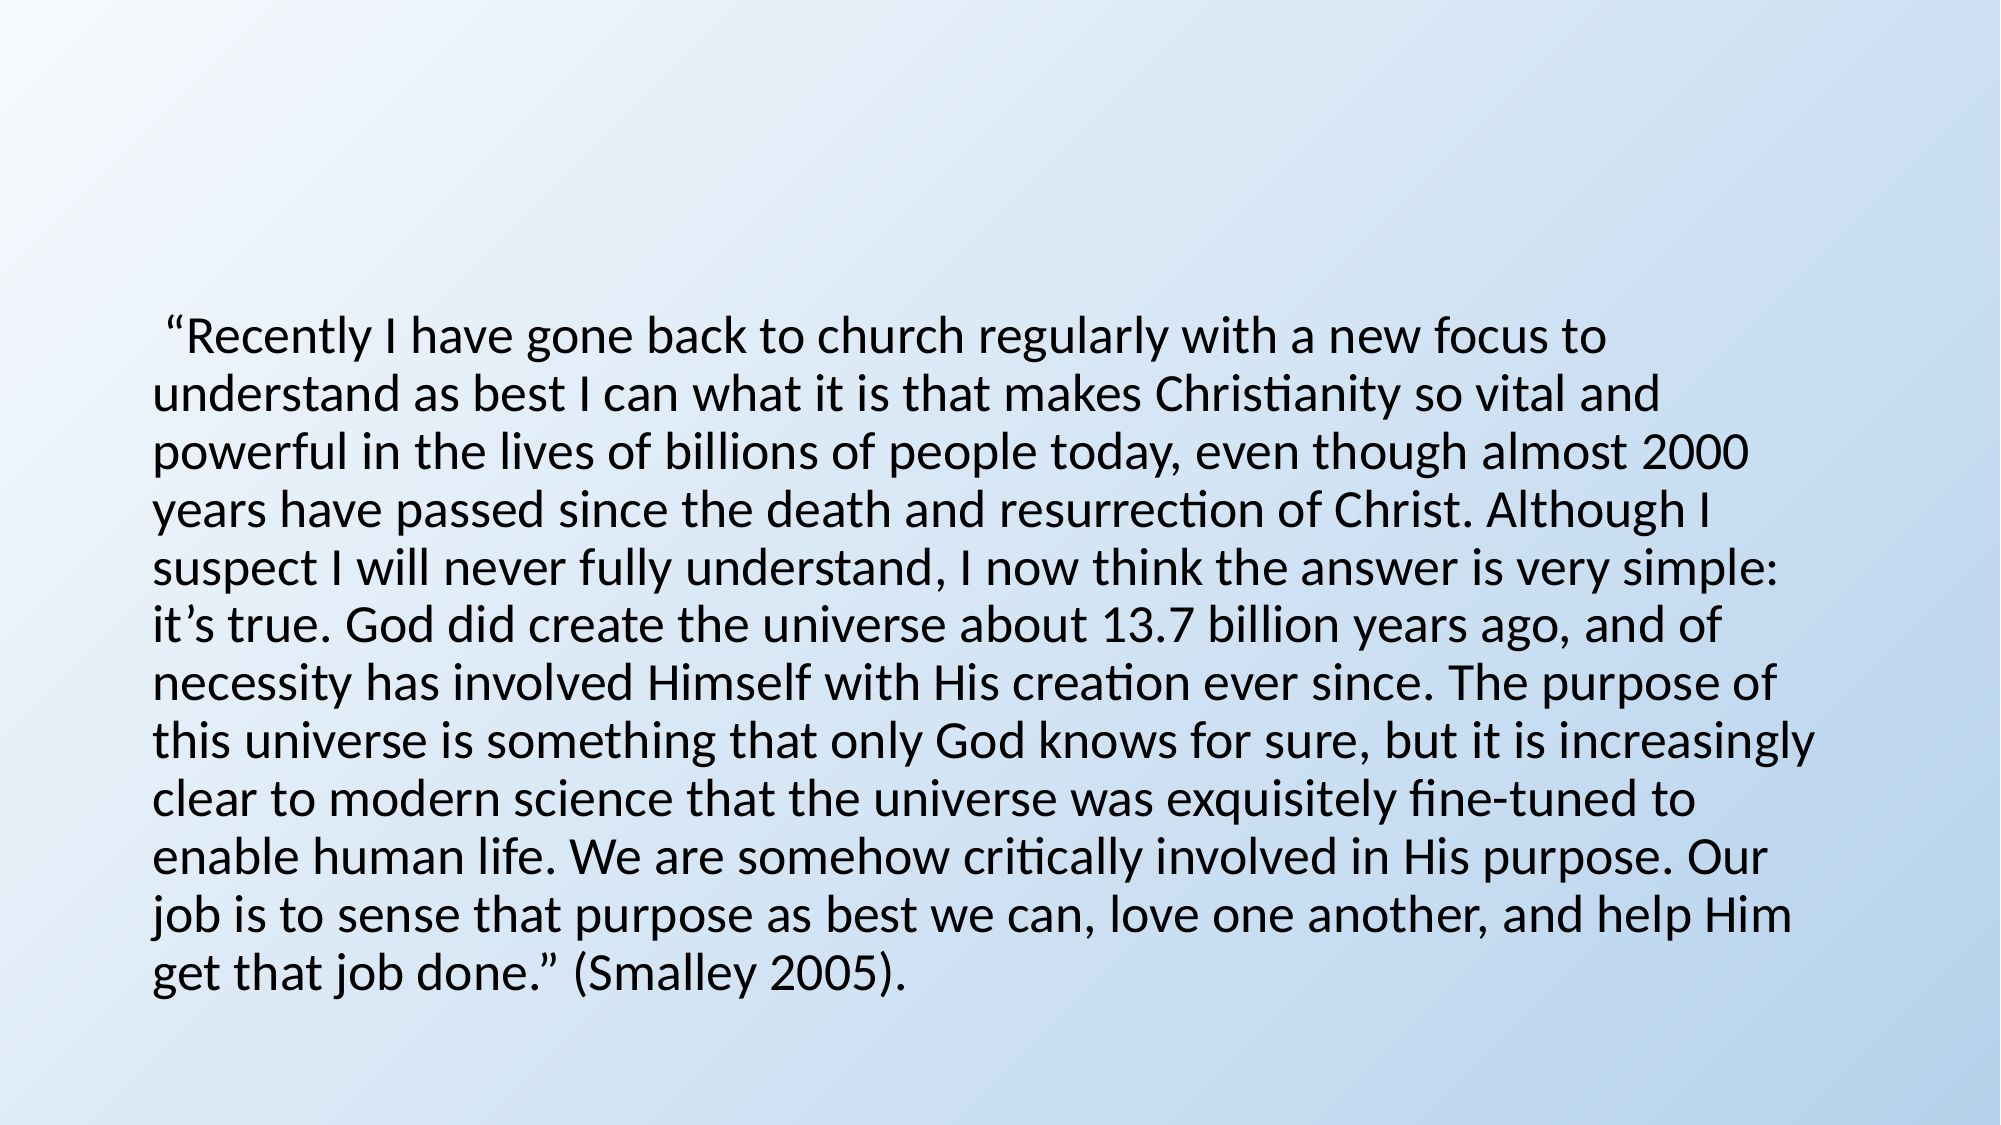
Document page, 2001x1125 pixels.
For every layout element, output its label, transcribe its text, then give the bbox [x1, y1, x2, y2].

list “Recently I have gone back to church regularly with a new focus to understand as best I can what it is that makes Christianity so vital and powerful in the lives of billions of people today, even though almost 2000 years have passed since the death and resurrection of Christ. Although I suspect I will never fully understand, I now think the answer is very simple: it’s true. God did create the universe about 13.7 billion years ago, and of necessity has involved Himself with His creation ever since. The purpose of this universe is something that only God knows for sure, but it is increasingly clear to modern science that the universe was exquisitely fine-tuned to enable human life. We are somehow critically involved in His purpose. Our job is to sense that purpose as best we can, love one another, and help Him get that job done.” (Smalley 2005). [137, 299, 1863, 1014]
